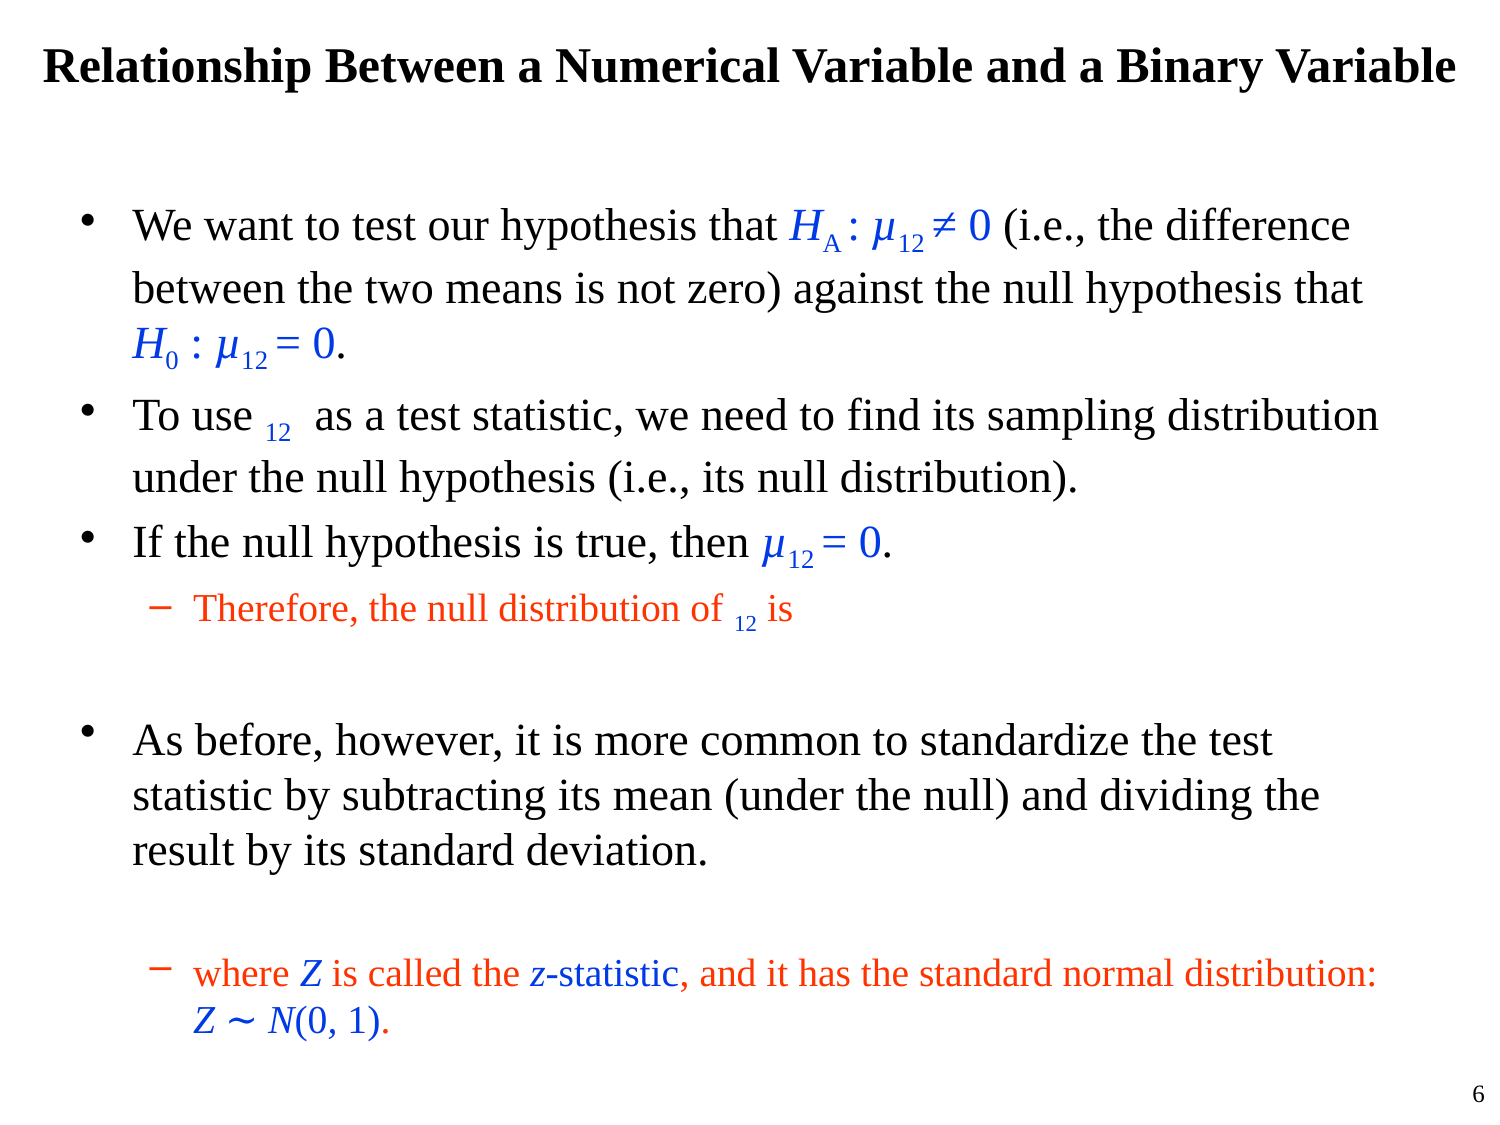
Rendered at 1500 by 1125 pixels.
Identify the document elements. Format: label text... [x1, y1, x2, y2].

slide_number 6 [1186, 1069, 1500, 1125]
title Relationship Between a Numerical Variable and a Binary Variable [0, 0, 1500, 126]
